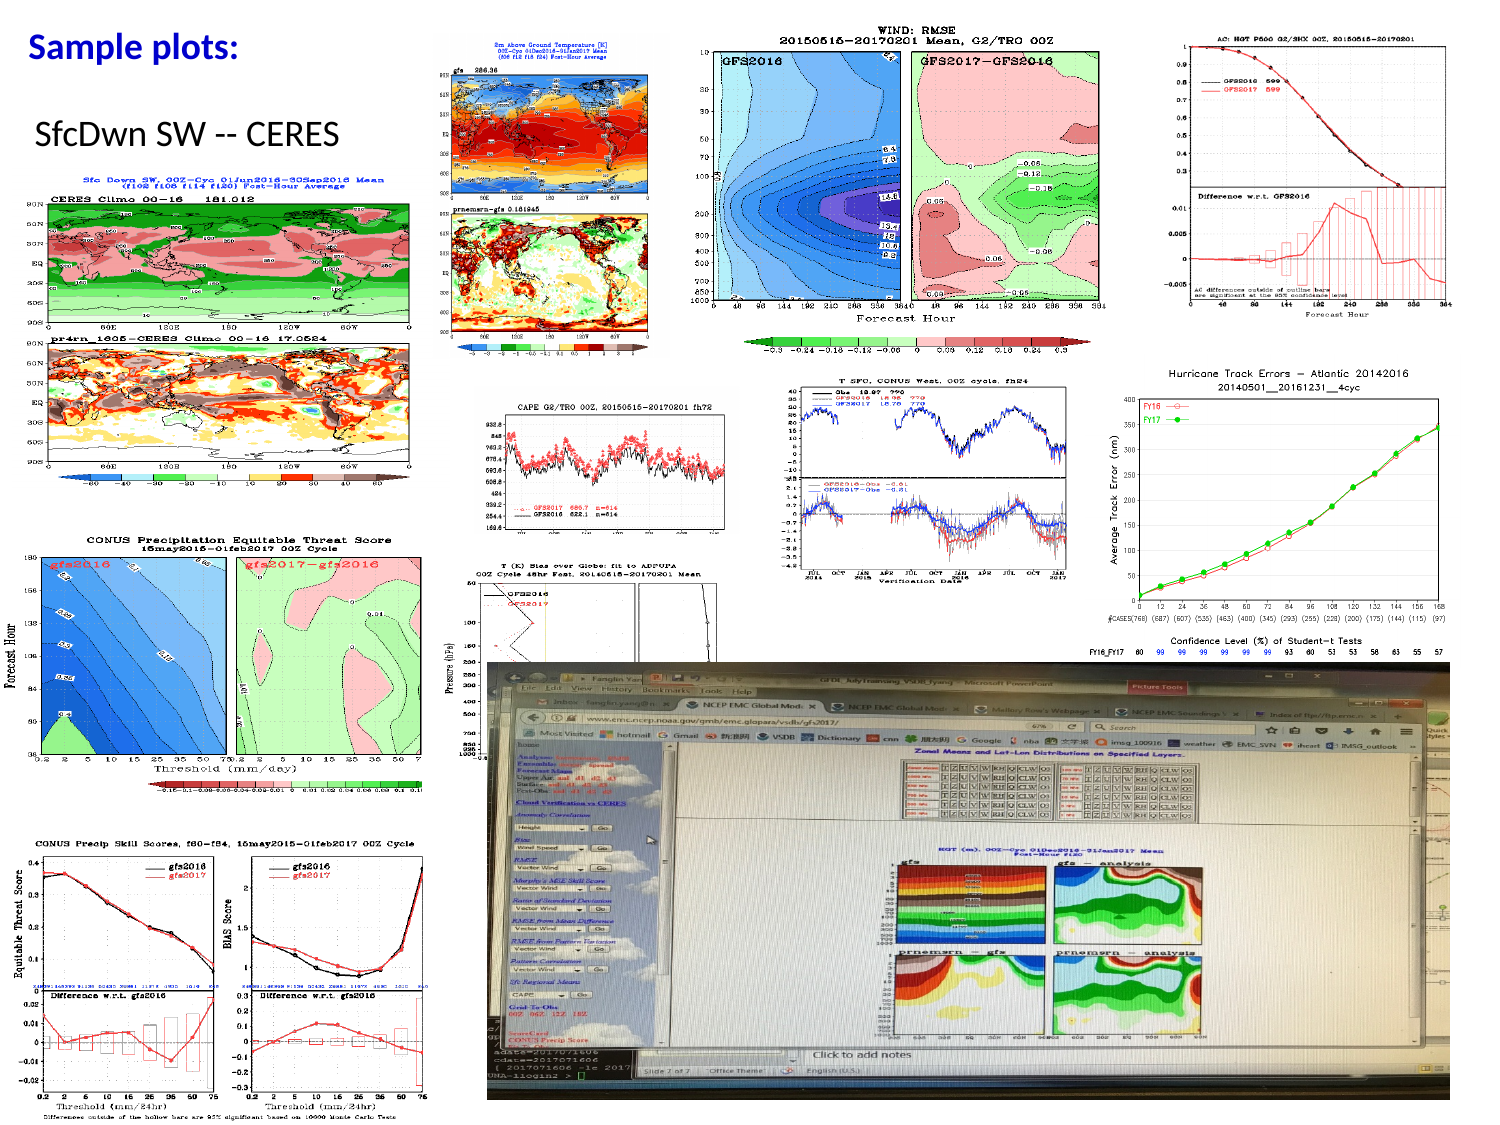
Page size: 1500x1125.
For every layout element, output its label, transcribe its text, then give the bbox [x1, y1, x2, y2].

picture [2, 10, 1462, 1101]
picture [12, 33, 670, 488]
text_box Sample plots: [13, 14, 255, 75]
picture [12, 839, 438, 1125]
text_box SfcDwn SW -- CERES [19, 101, 355, 160]
picture [1161, 17, 1472, 326]
